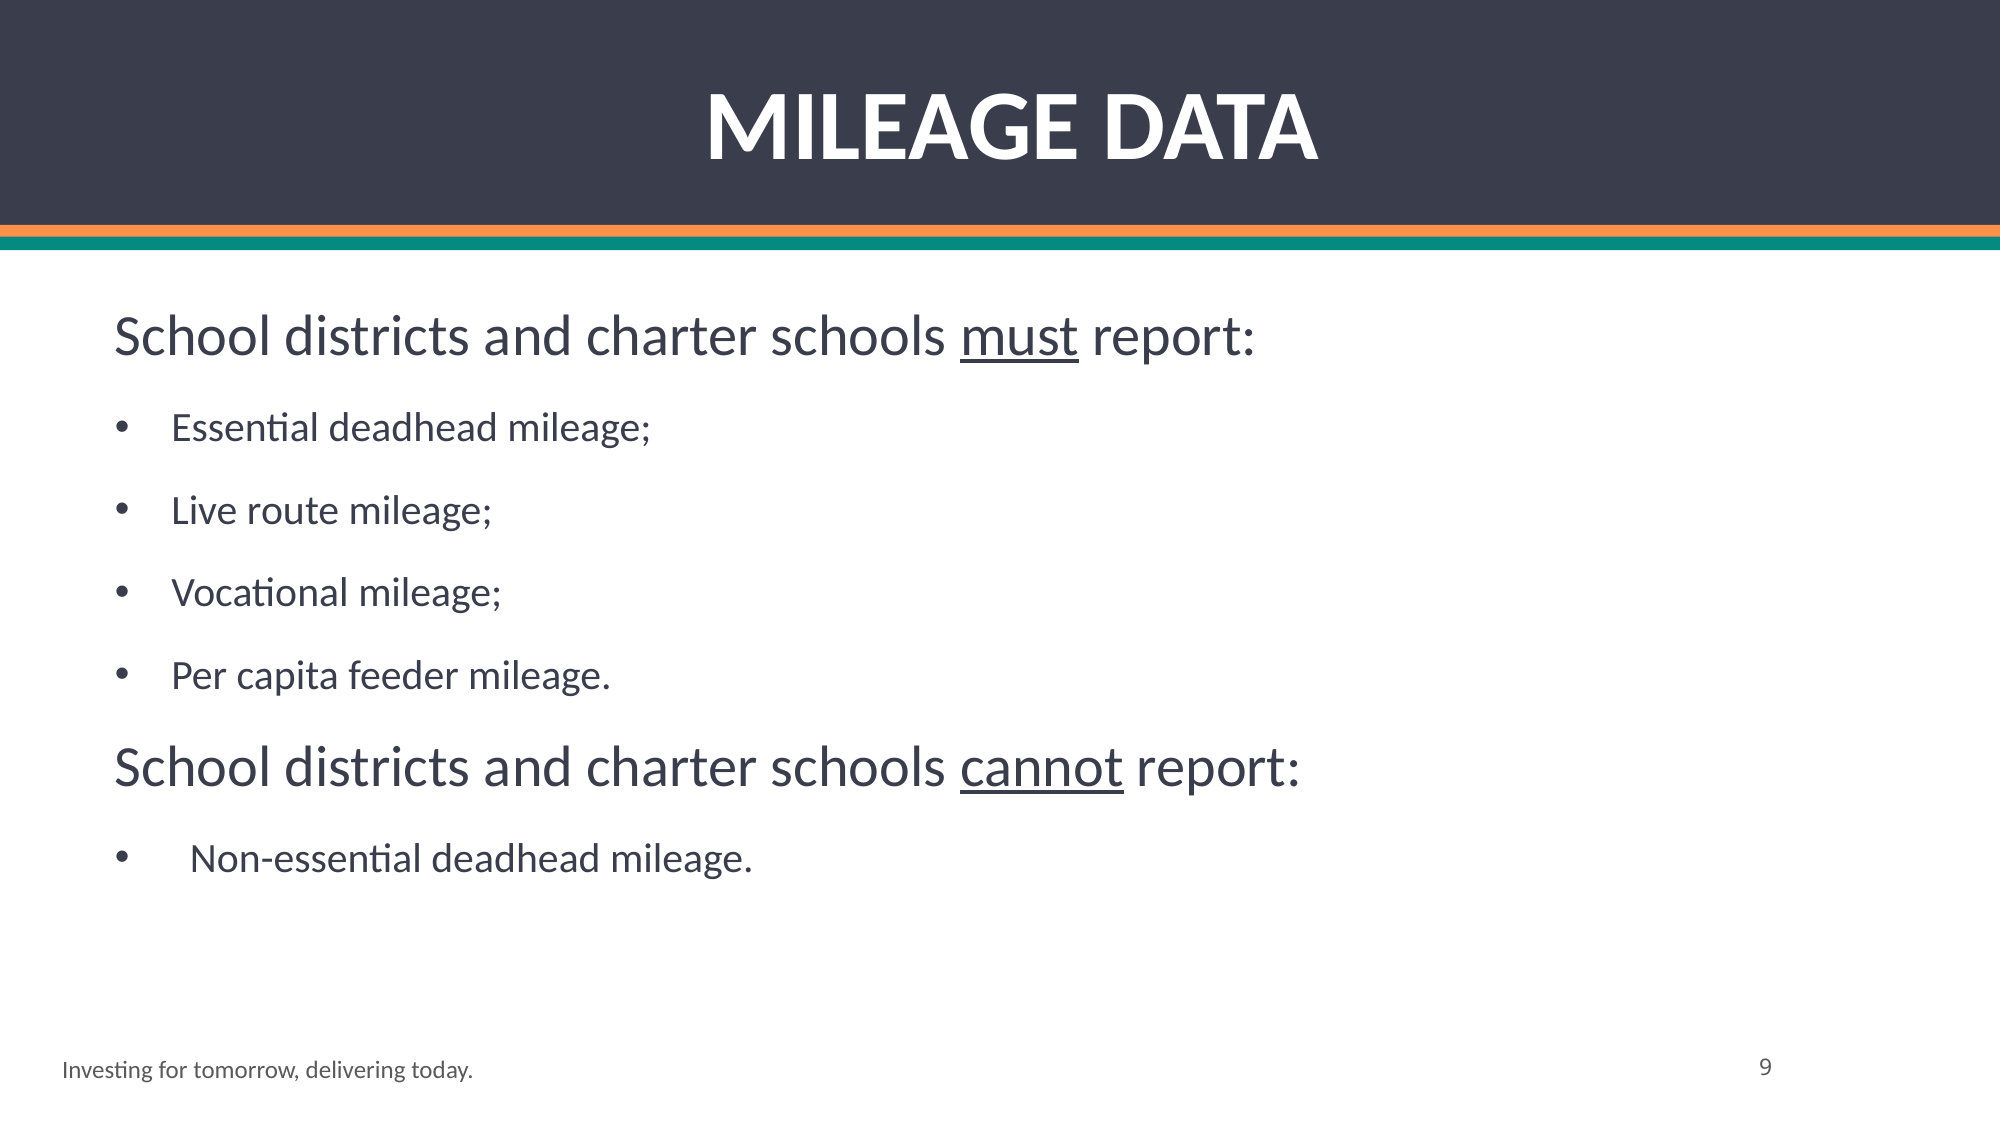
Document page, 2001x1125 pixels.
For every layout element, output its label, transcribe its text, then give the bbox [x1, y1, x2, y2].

footer Investing for tomorrow, delivering today. [47, 1045, 1072, 1091]
slide_number 9 [1562, 1045, 1788, 1091]
title MILEAGE DATA [47, 41, 1977, 212]
list School districts and charter schools must report: Essential deadhead mileage; Live route mileage; Vocational mileage; Per capita feeder mileage. School districts and charter schools cannot report: Non-essential deadhead mileage. [99, 297, 1900, 1048]
